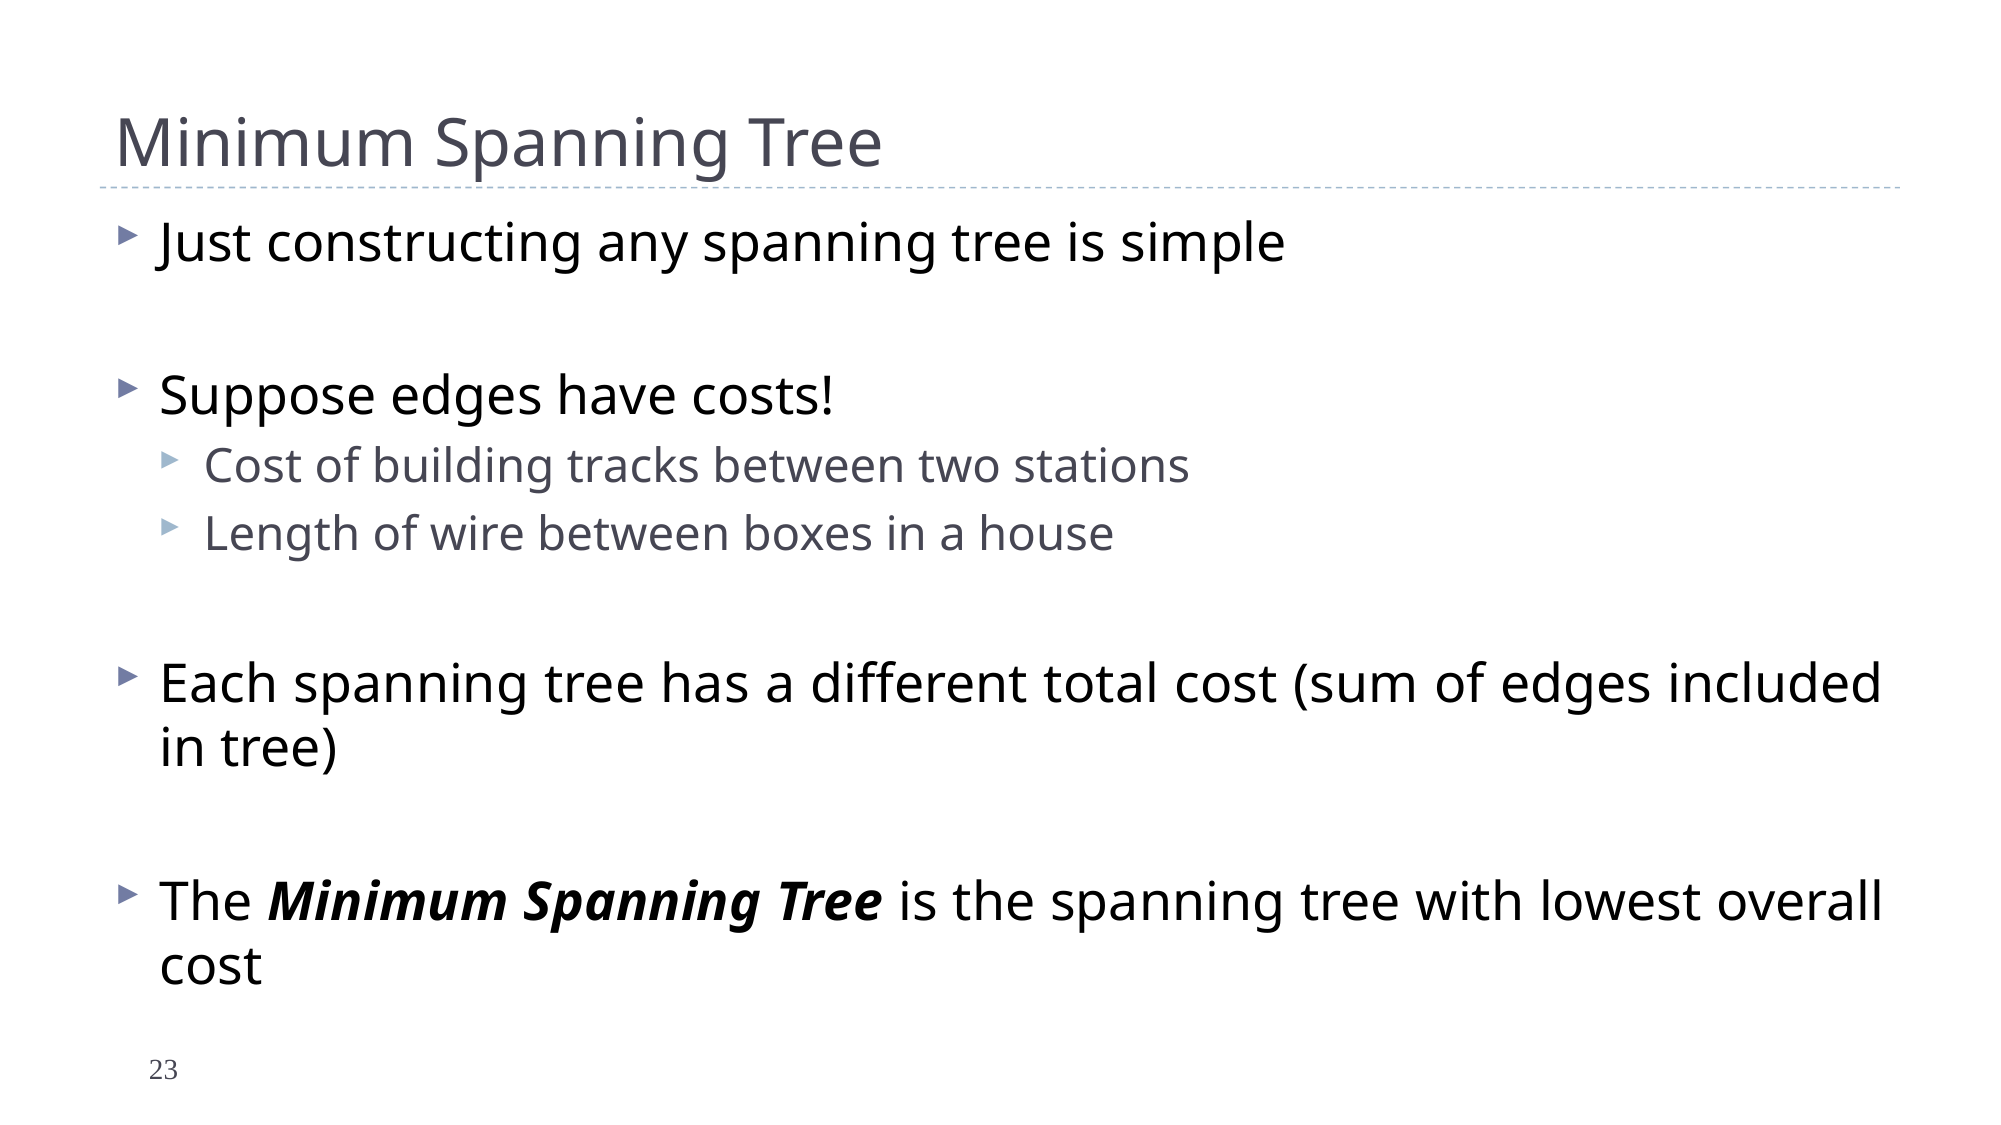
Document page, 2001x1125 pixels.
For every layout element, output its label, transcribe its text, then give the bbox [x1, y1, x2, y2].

list Just constructing any spanning tree is simple Suppose edges have costs! Cost of building tracks between two stations Length of wire between boxes in a house Each spanning tree has a different total cost (sum of edges included in tree) The Minimum Spanning Tree is the spanning tree with lowest overall cost [99, 200, 1900, 1010]
slide_number 23 [133, 1042, 568, 1103]
title Minimum Spanning Tree [99, 24, 1900, 188]
